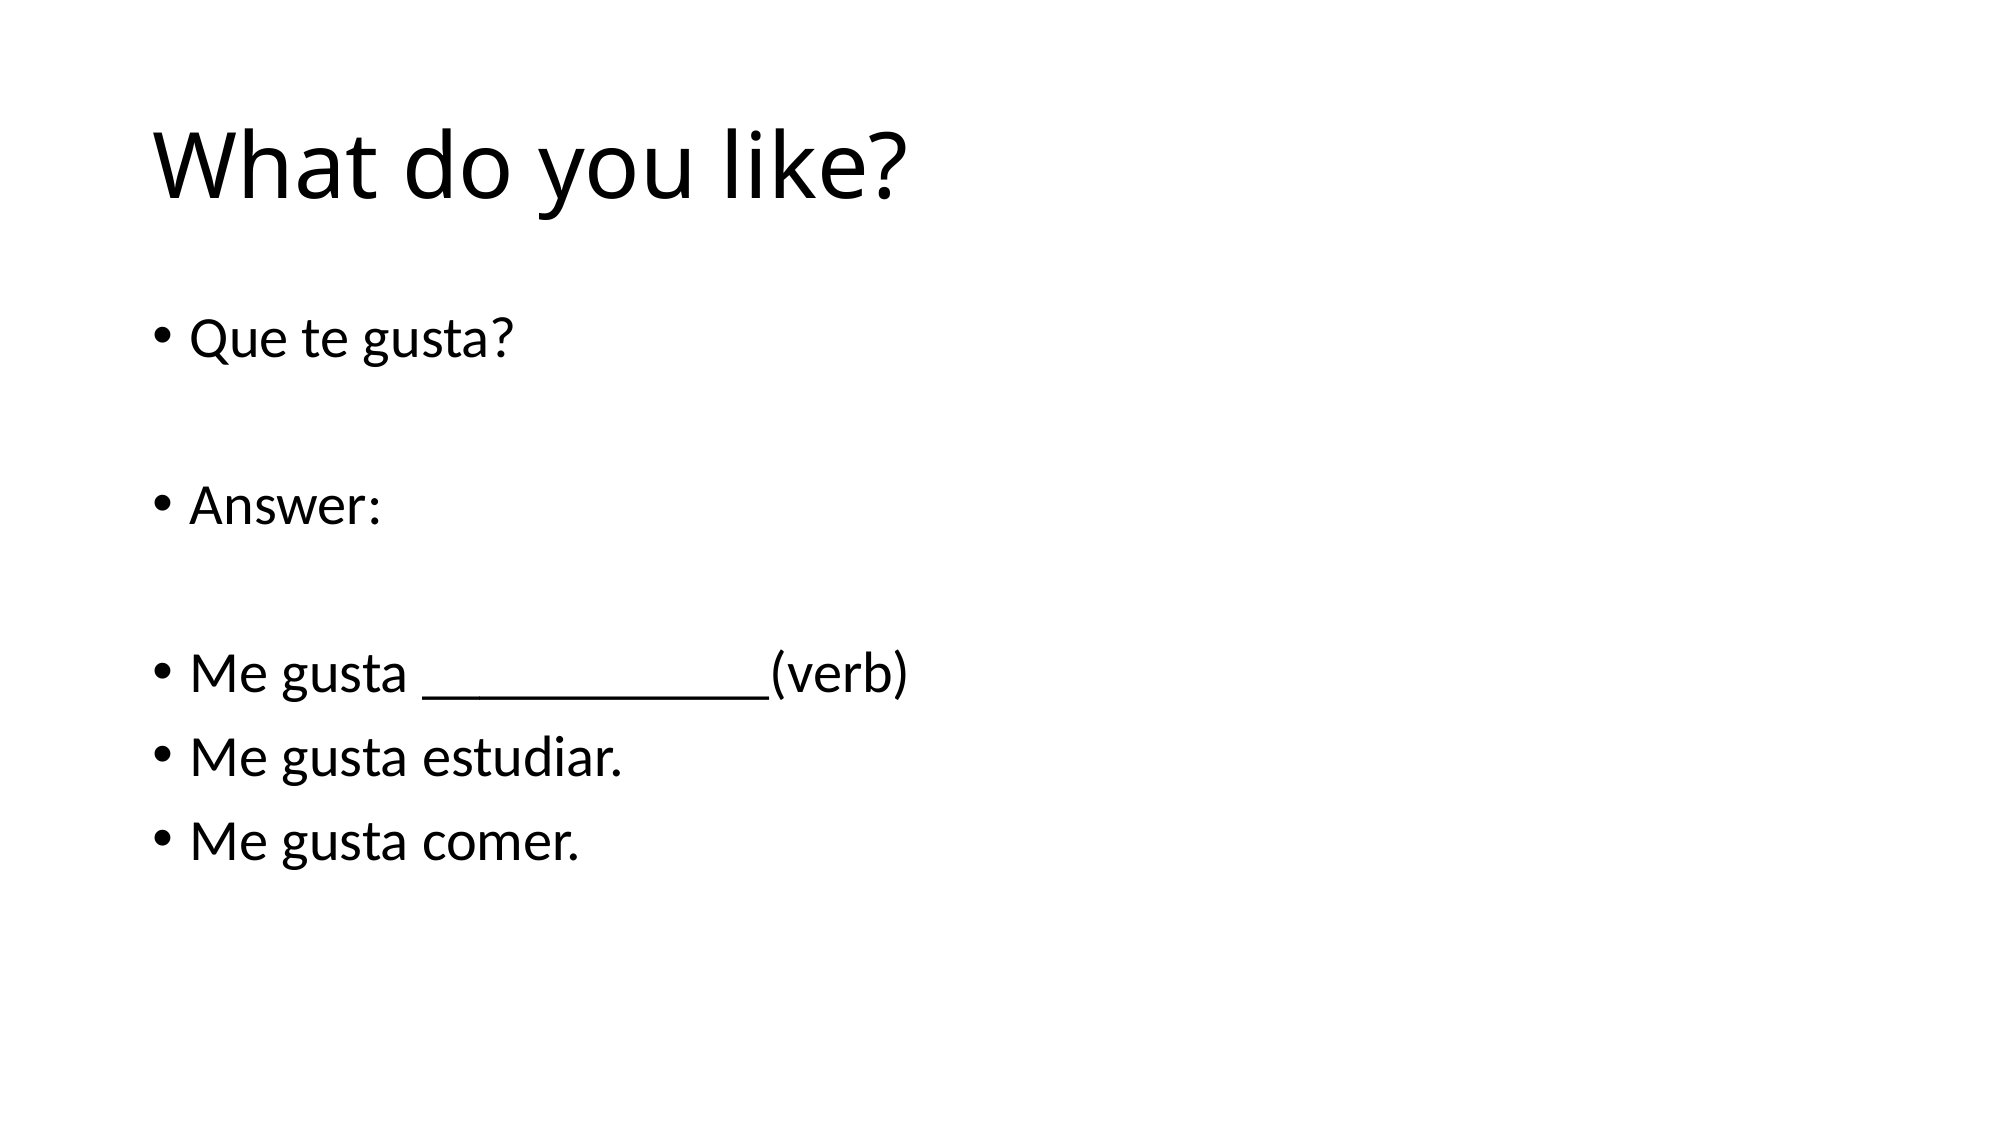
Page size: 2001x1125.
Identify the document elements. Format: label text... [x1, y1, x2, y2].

list Que te gusta? Answer: Me gusta ____________(verb) Me gusta estudiar. Me gusta comer. [137, 299, 1863, 1014]
title What do you like? [137, 59, 1863, 278]
